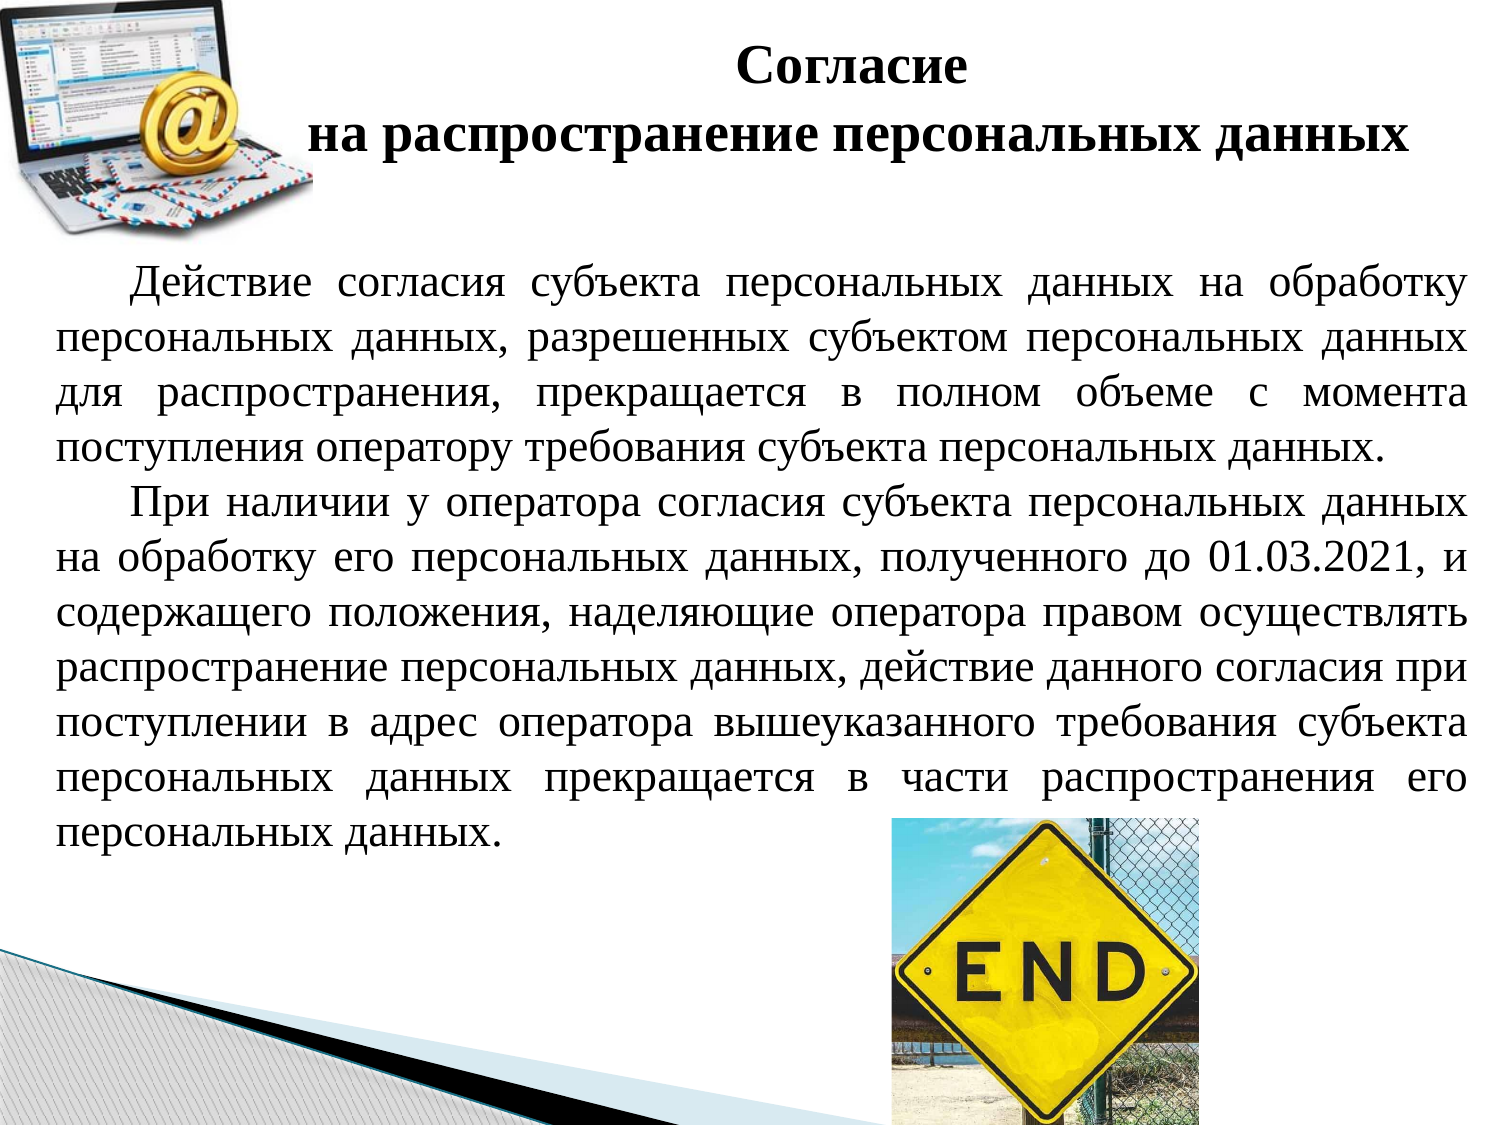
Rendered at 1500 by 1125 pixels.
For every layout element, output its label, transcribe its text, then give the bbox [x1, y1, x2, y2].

title Согласие на распространение персональных данных [314, 1, 1500, 189]
picture [891, 818, 1200, 1125]
text_box Действие согласия субъекта персональных данных на обработку персональных данных, разрешенных субъектом персональных данных для распространения, прекращается в полном объеме с момента поступления оператору требования субъекта персональных данных. При наличии у оператора согласия субъекта персональных данных на обработку его персональных данных, полученного до 01.03.2021, и содержащего положения, наделяющие оператора правом осуществлять распространение персональных данных, действие данного согласия при поступлении в адрес оператора вышеуказанного требования субъекта персональных данных прекращается в части распространения его персональных данных. [41, 243, 1484, 923]
picture [0, 0, 314, 254]
